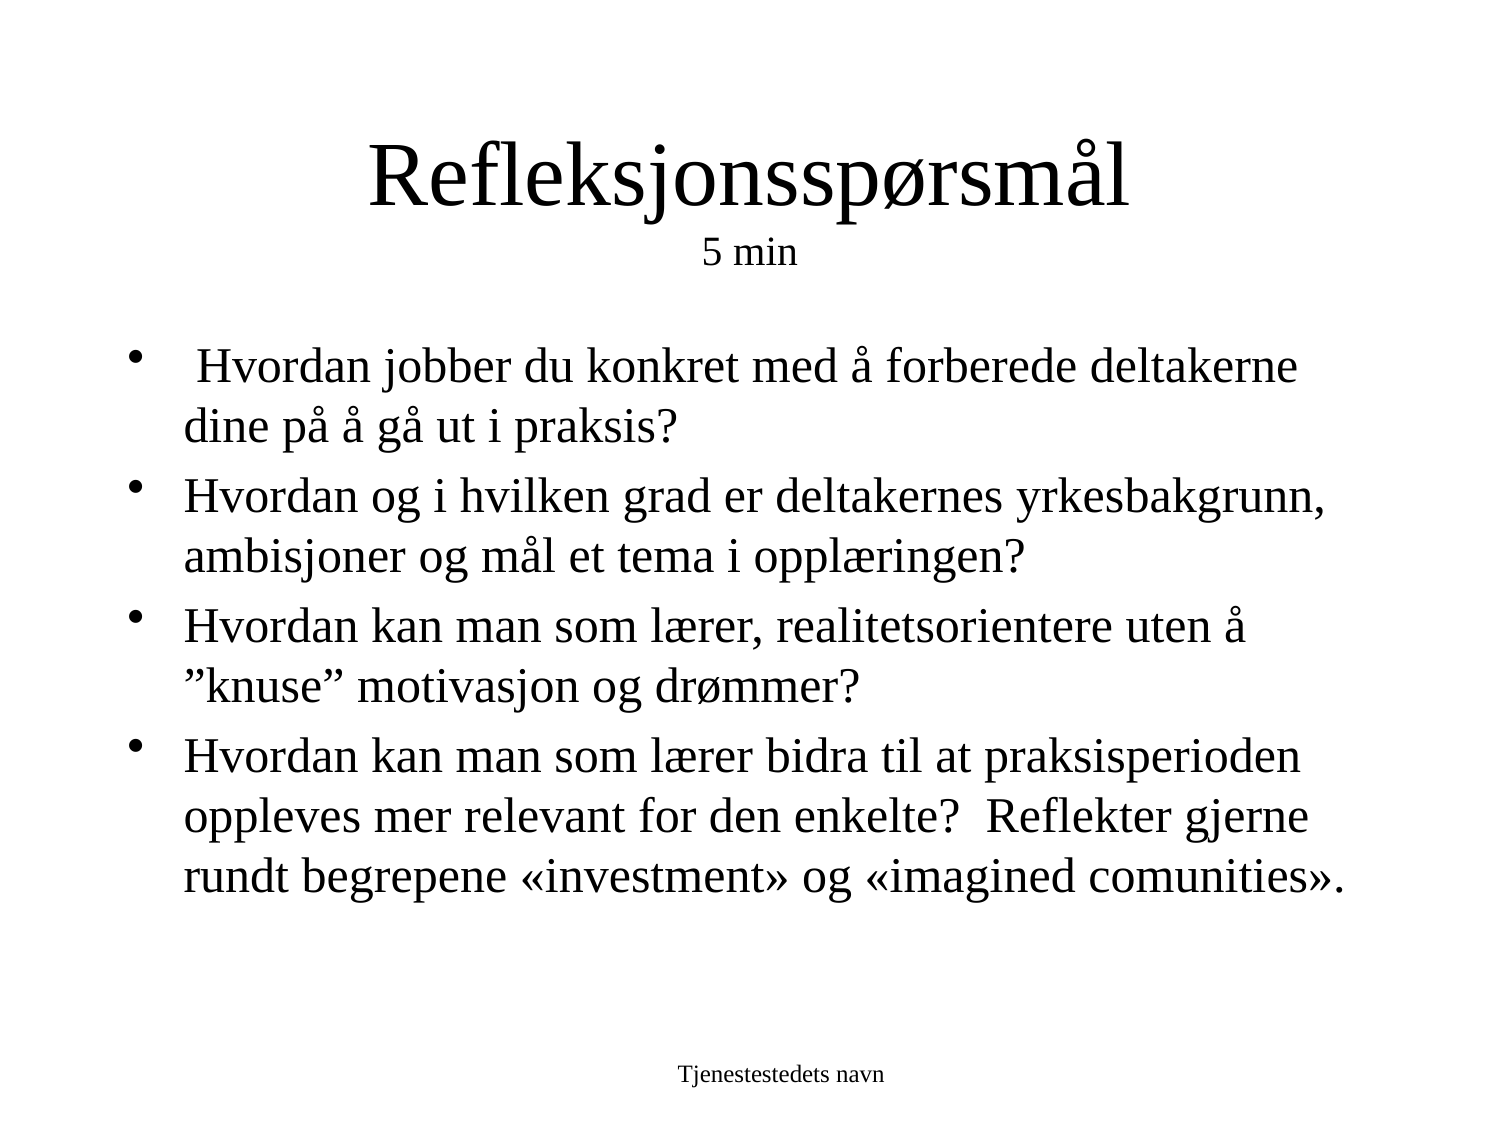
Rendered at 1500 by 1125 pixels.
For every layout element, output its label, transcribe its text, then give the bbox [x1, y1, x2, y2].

title Refleksjonsspørsmål 5 min [112, 99, 1388, 288]
list Hvordan jobber du konkret med å forberede deltakerne dine på å gå ut i praksis? Hvordan og i hvilken grad er deltakernes yrkesbakgrunn, ambisjoner og mål et tema i opplæringen? Hvordan kan man som lærer, realitetsorientere uten å ”knuse” motivasjon og drømmer? Hvordan kan man som lærer bidra til at praksisperioden oppleves mer relevant for den enkelte? Reflekter gjerne rundt begrepene «investment» og «imagined comunities». [112, 324, 1388, 1000]
